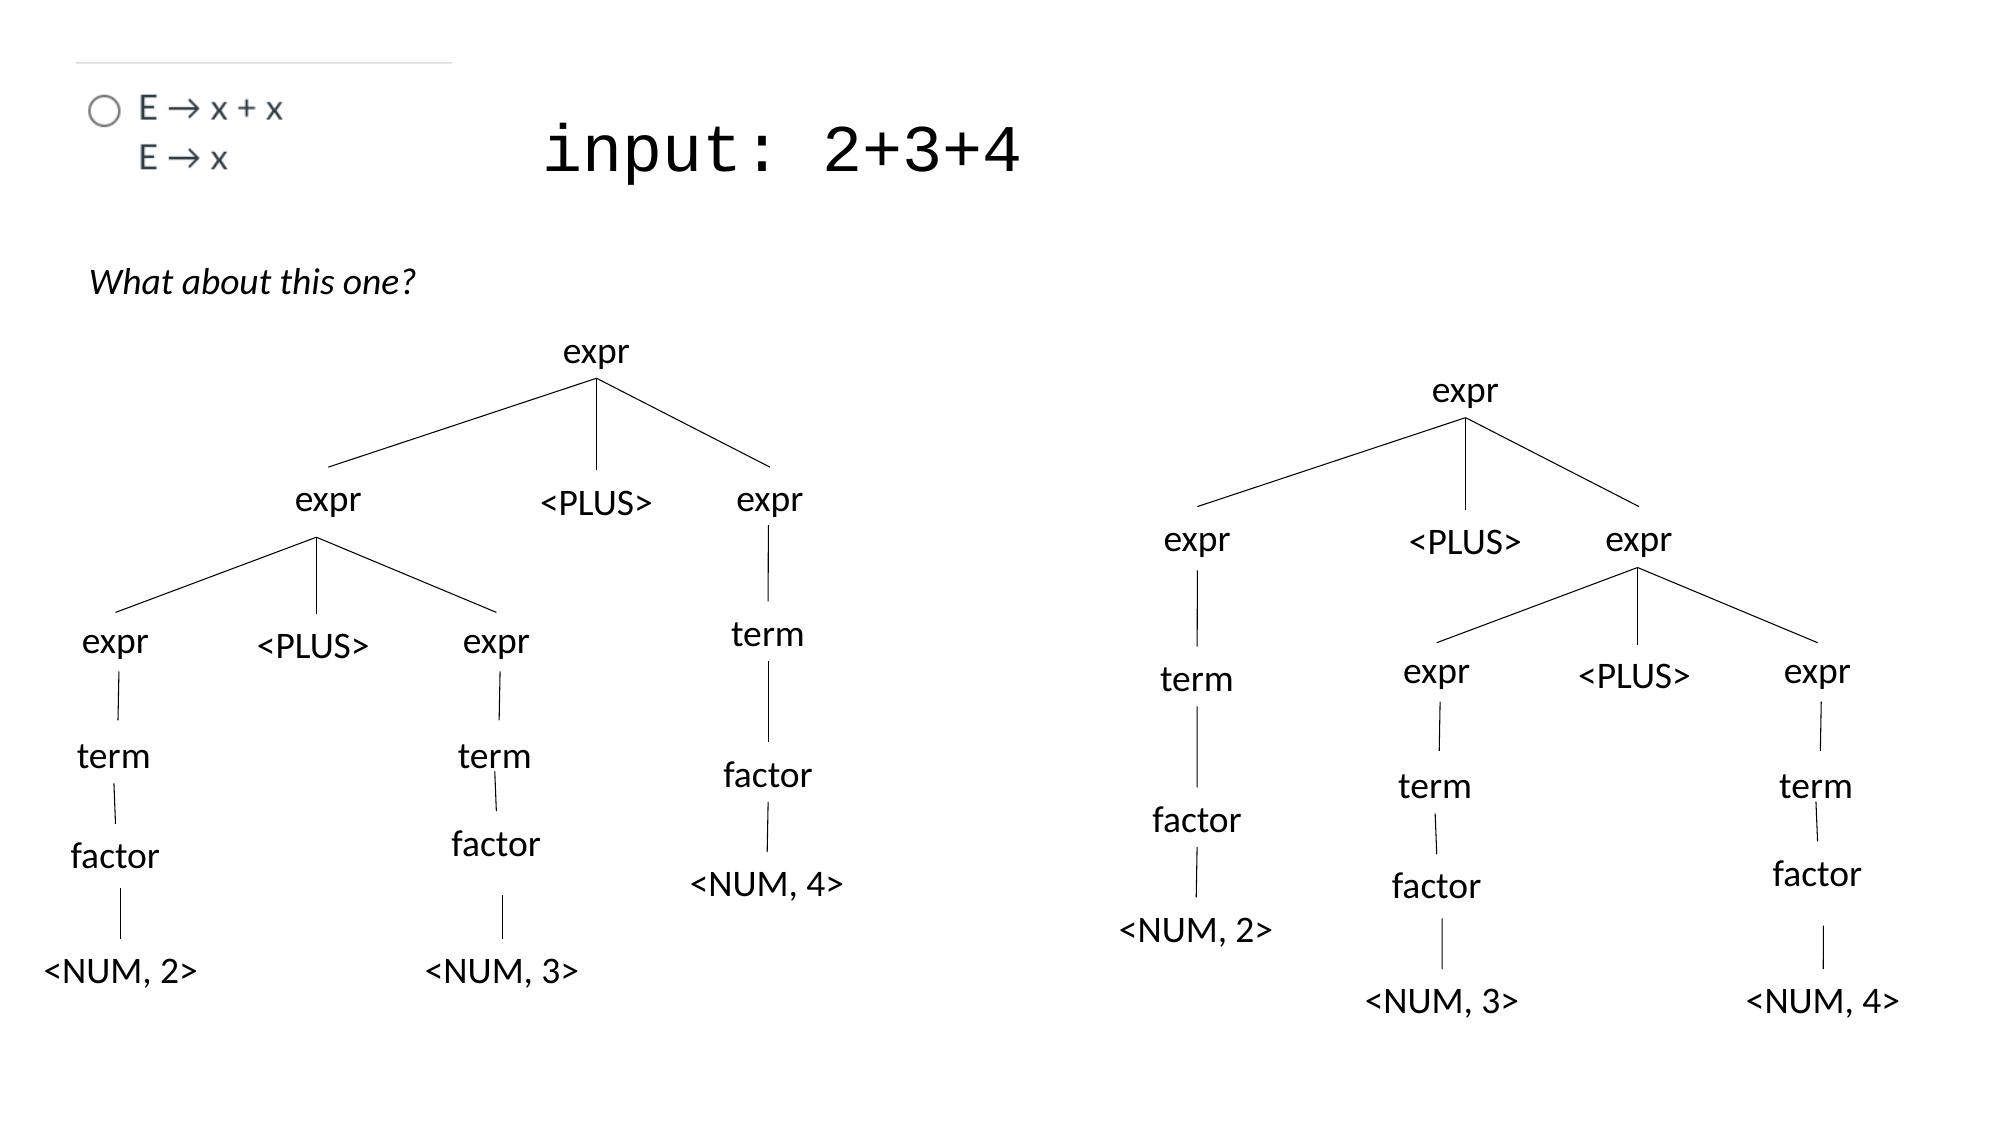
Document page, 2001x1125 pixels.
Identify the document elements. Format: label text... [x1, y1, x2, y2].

text_box expr [1149, 506, 1246, 567]
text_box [115, 537, 316, 613]
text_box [1197, 418, 1465, 507]
text_box <PLUS> [525, 470, 668, 530]
text_box term [716, 601, 820, 662]
text_box factor [708, 742, 828, 802]
text_box <NUM, 2> [28, 938, 214, 999]
text_box factor [1377, 854, 1497, 914]
text_box factor [55, 823, 176, 884]
text_box <PLUS> [1563, 644, 1707, 704]
text_box expr [279, 467, 377, 527]
text_box expr [1388, 638, 1486, 699]
text_box expr [1769, 638, 1866, 699]
text_box <NUM, 3> [409, 938, 595, 999]
text_box <PLUS> [242, 613, 385, 674]
text_box What about this one? [74, 249, 433, 310]
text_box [328, 379, 596, 468]
text_box expr [67, 608, 164, 669]
text_box <NUM, 4> [675, 851, 860, 912]
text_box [316, 537, 497, 613]
text_box term [62, 723, 166, 784]
text_box input: 2+3+4 [527, 97, 1038, 193]
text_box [1465, 418, 1640, 507]
text_box <NUM, 3> [1350, 968, 1535, 1029]
text_box <NUM, 4> [1731, 968, 1916, 1029]
text_box expr [1417, 357, 1514, 418]
text_box term [1764, 753, 1869, 814]
text_box expr [721, 467, 819, 527]
text_box expr [448, 608, 545, 669]
text_box expr [548, 318, 645, 379]
text_box <NUM, 2> [1104, 897, 1289, 957]
text_box term [1145, 646, 1250, 707]
text_box term [443, 723, 547, 784]
picture [66, 62, 453, 190]
text_box factor [436, 811, 556, 871]
text_box factor [1757, 841, 1878, 902]
text_box <PLUS> [1394, 509, 1537, 570]
text_box factor [1137, 787, 1257, 848]
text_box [1637, 567, 1818, 643]
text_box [596, 379, 770, 468]
text_box term [1383, 753, 1488, 814]
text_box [1436, 567, 1637, 643]
text_box expr [1590, 506, 1688, 567]
